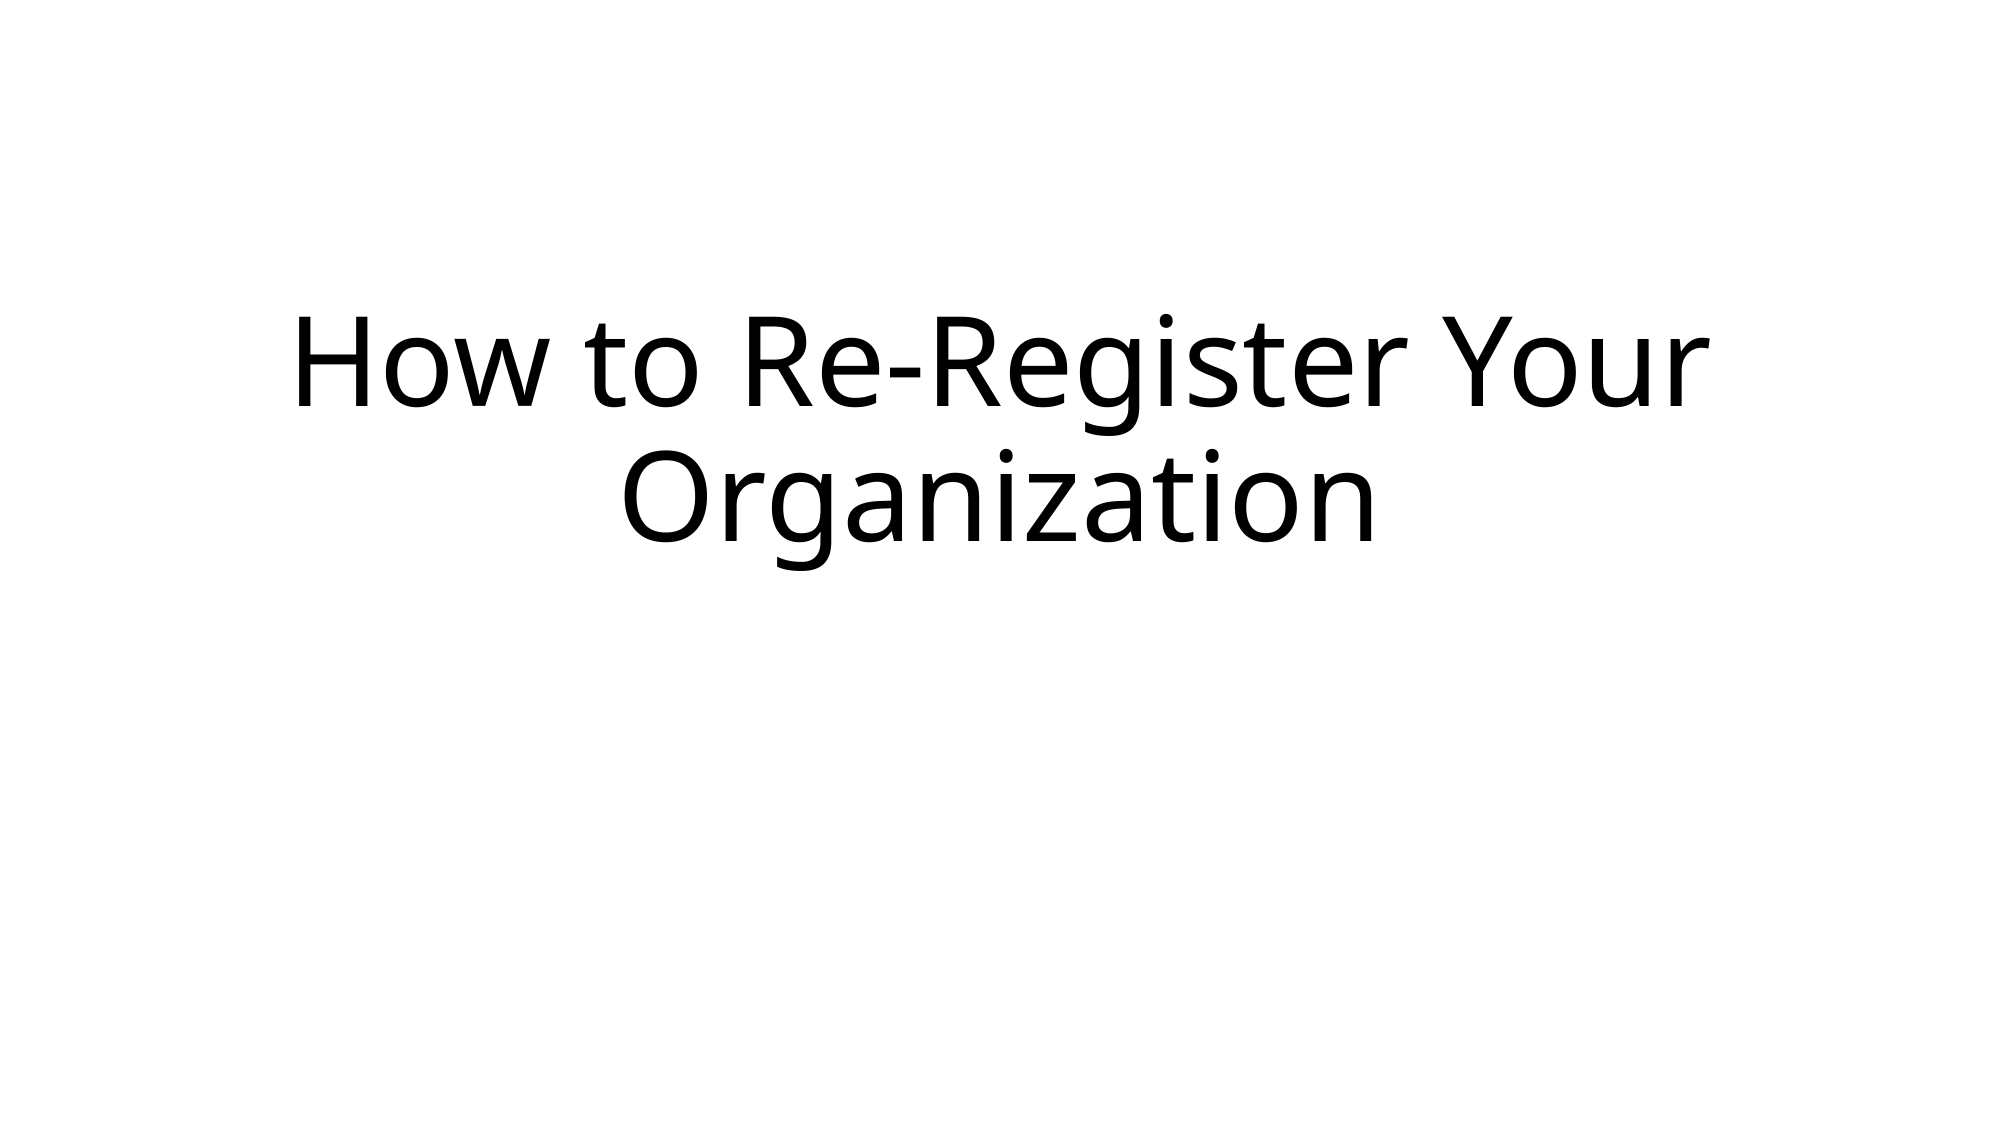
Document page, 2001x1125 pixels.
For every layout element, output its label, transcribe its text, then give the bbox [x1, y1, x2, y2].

title How to Re-Register Your Organization [249, 184, 1750, 576]
